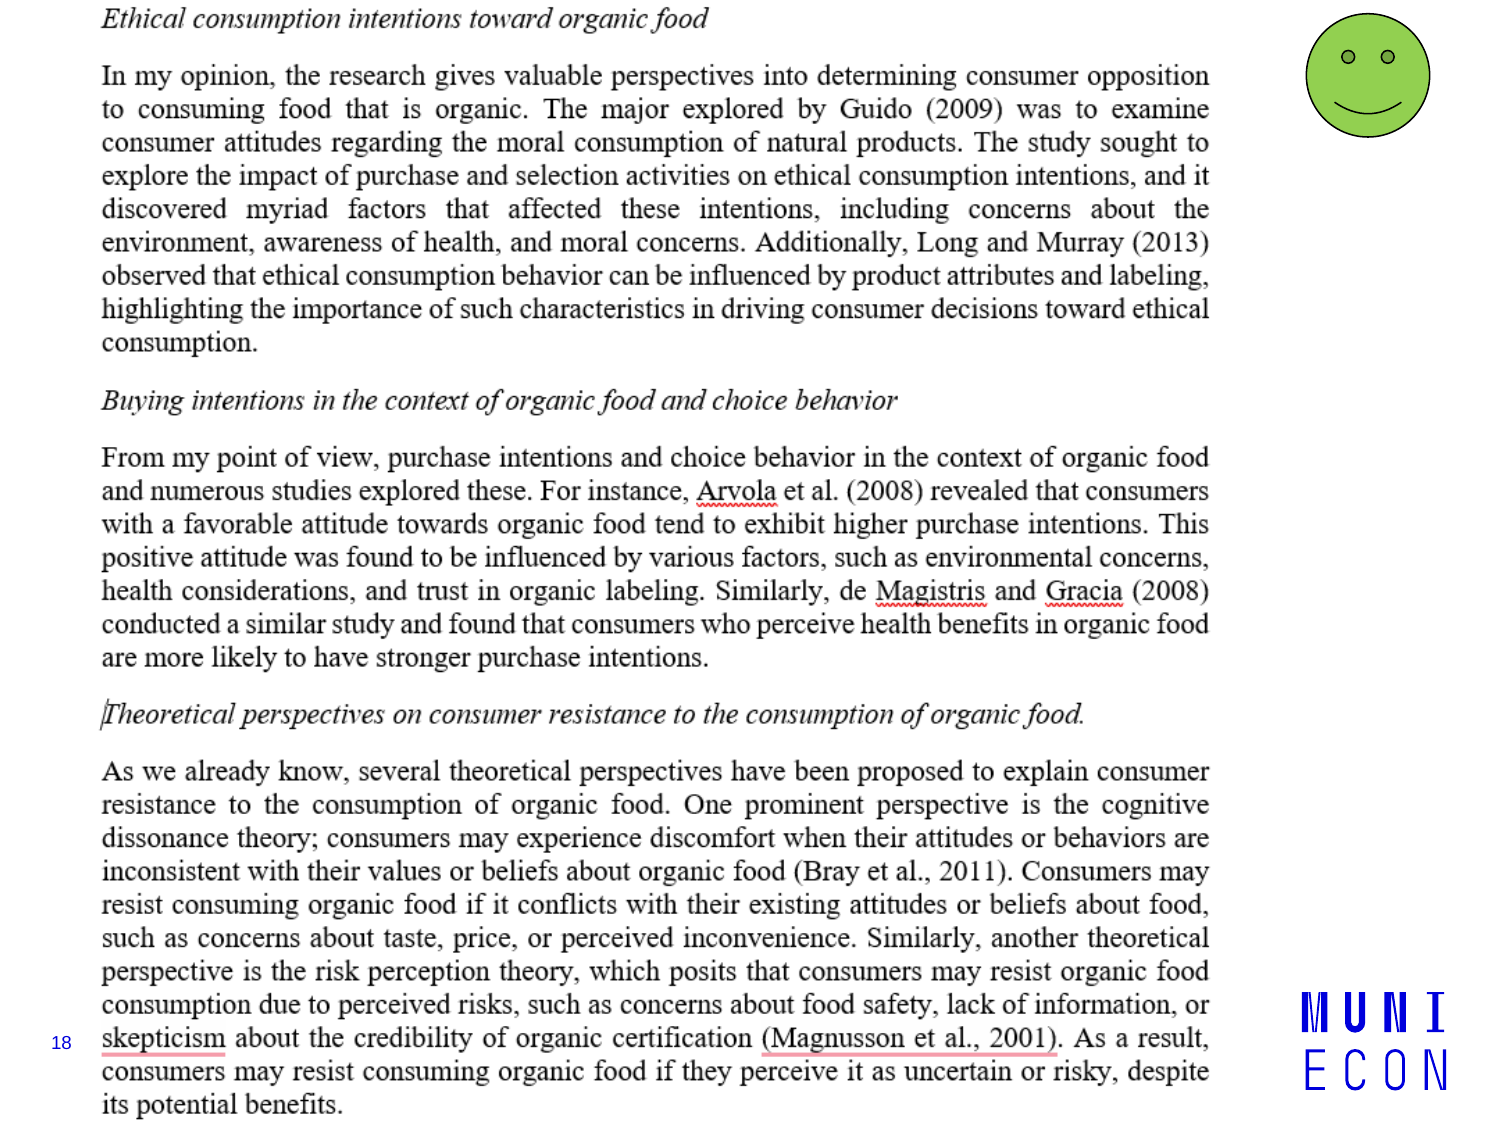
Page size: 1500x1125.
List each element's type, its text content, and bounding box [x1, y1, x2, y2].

slide_number 18 [50, 1021, 75, 1063]
text_box [1306, 13, 1430, 138]
picture [81, 0, 1230, 1125]
